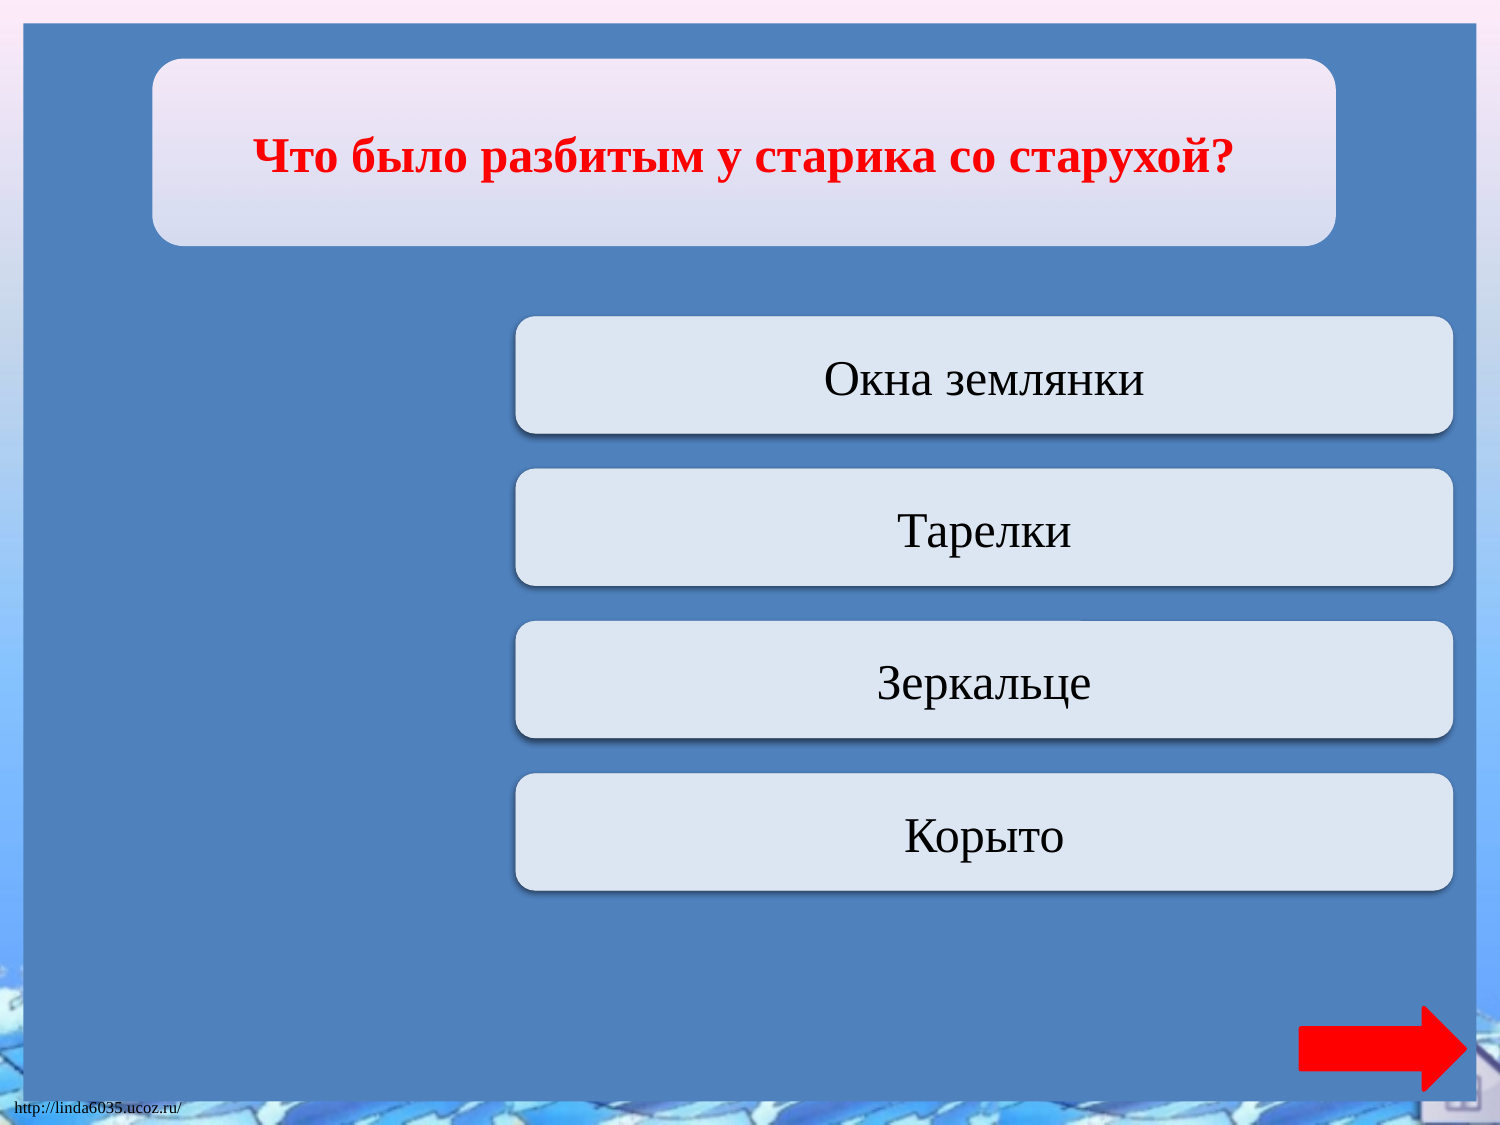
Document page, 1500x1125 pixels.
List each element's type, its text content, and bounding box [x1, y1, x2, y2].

text_box [1298, 1005, 1467, 1092]
text_box Что было разбитым у старика со старухой? [150, 56, 1338, 249]
picture [0, 0, 1500, 1125]
text_box [513, 618, 1456, 741]
text_box [513, 466, 1456, 588]
text_box [513, 314, 1456, 436]
text_box [513, 771, 1456, 893]
